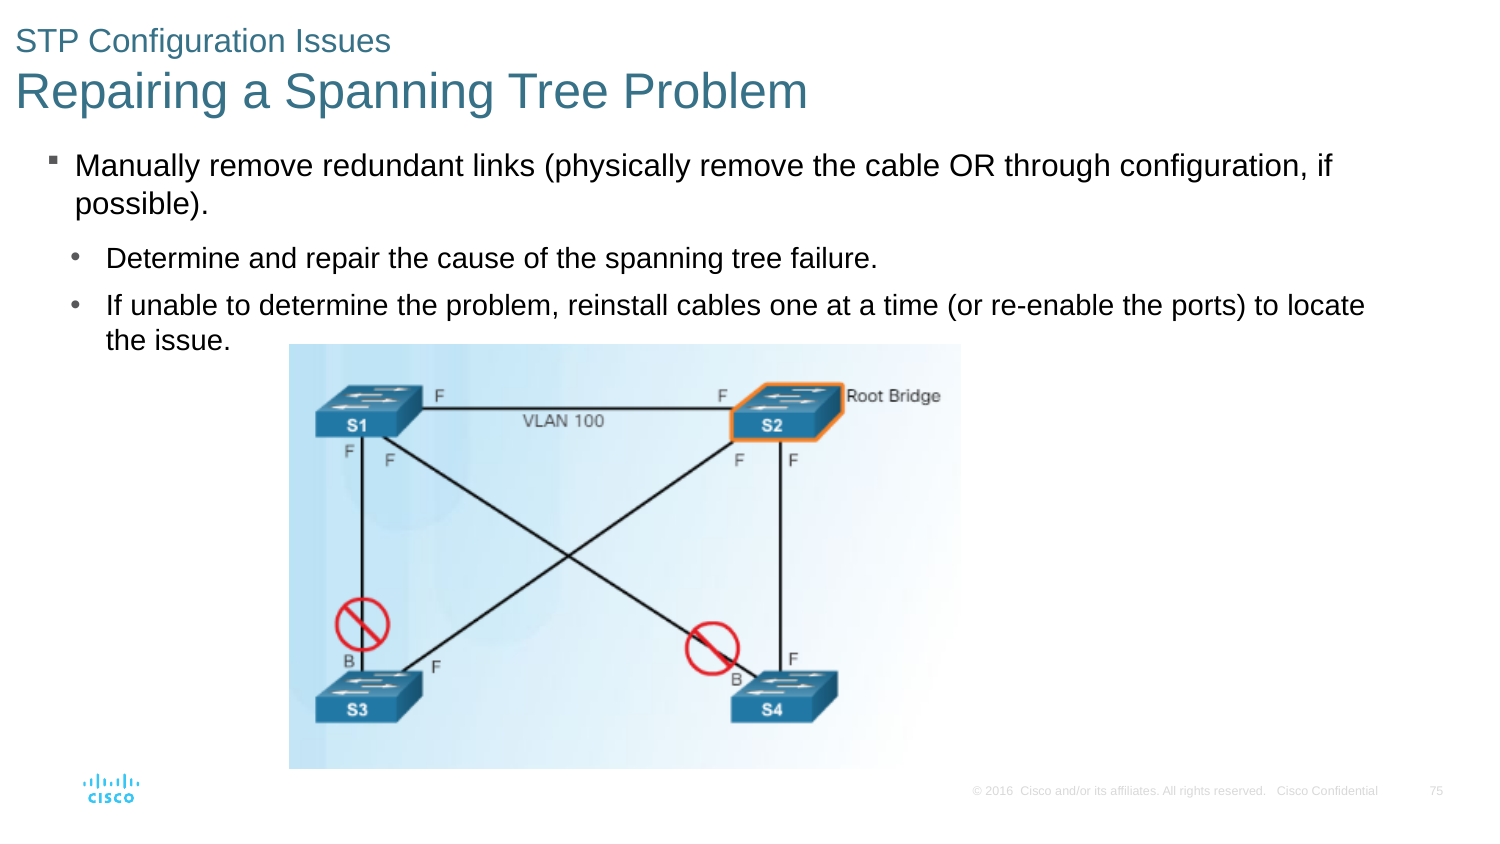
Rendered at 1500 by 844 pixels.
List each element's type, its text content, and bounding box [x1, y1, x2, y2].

list Manually remove redundant links (physically remove the cable OR through configuration, if possible). Determine and repair the cause of the spanning tree failure. If unable to determine the problem, reinstall cables one at a time (or re-enable the ports) to locate the issue. [31, 138, 1428, 820]
title STP Configuration Issues Repairing a Spanning Tree Problem [0, 6, 1500, 131]
picture [289, 344, 961, 769]
